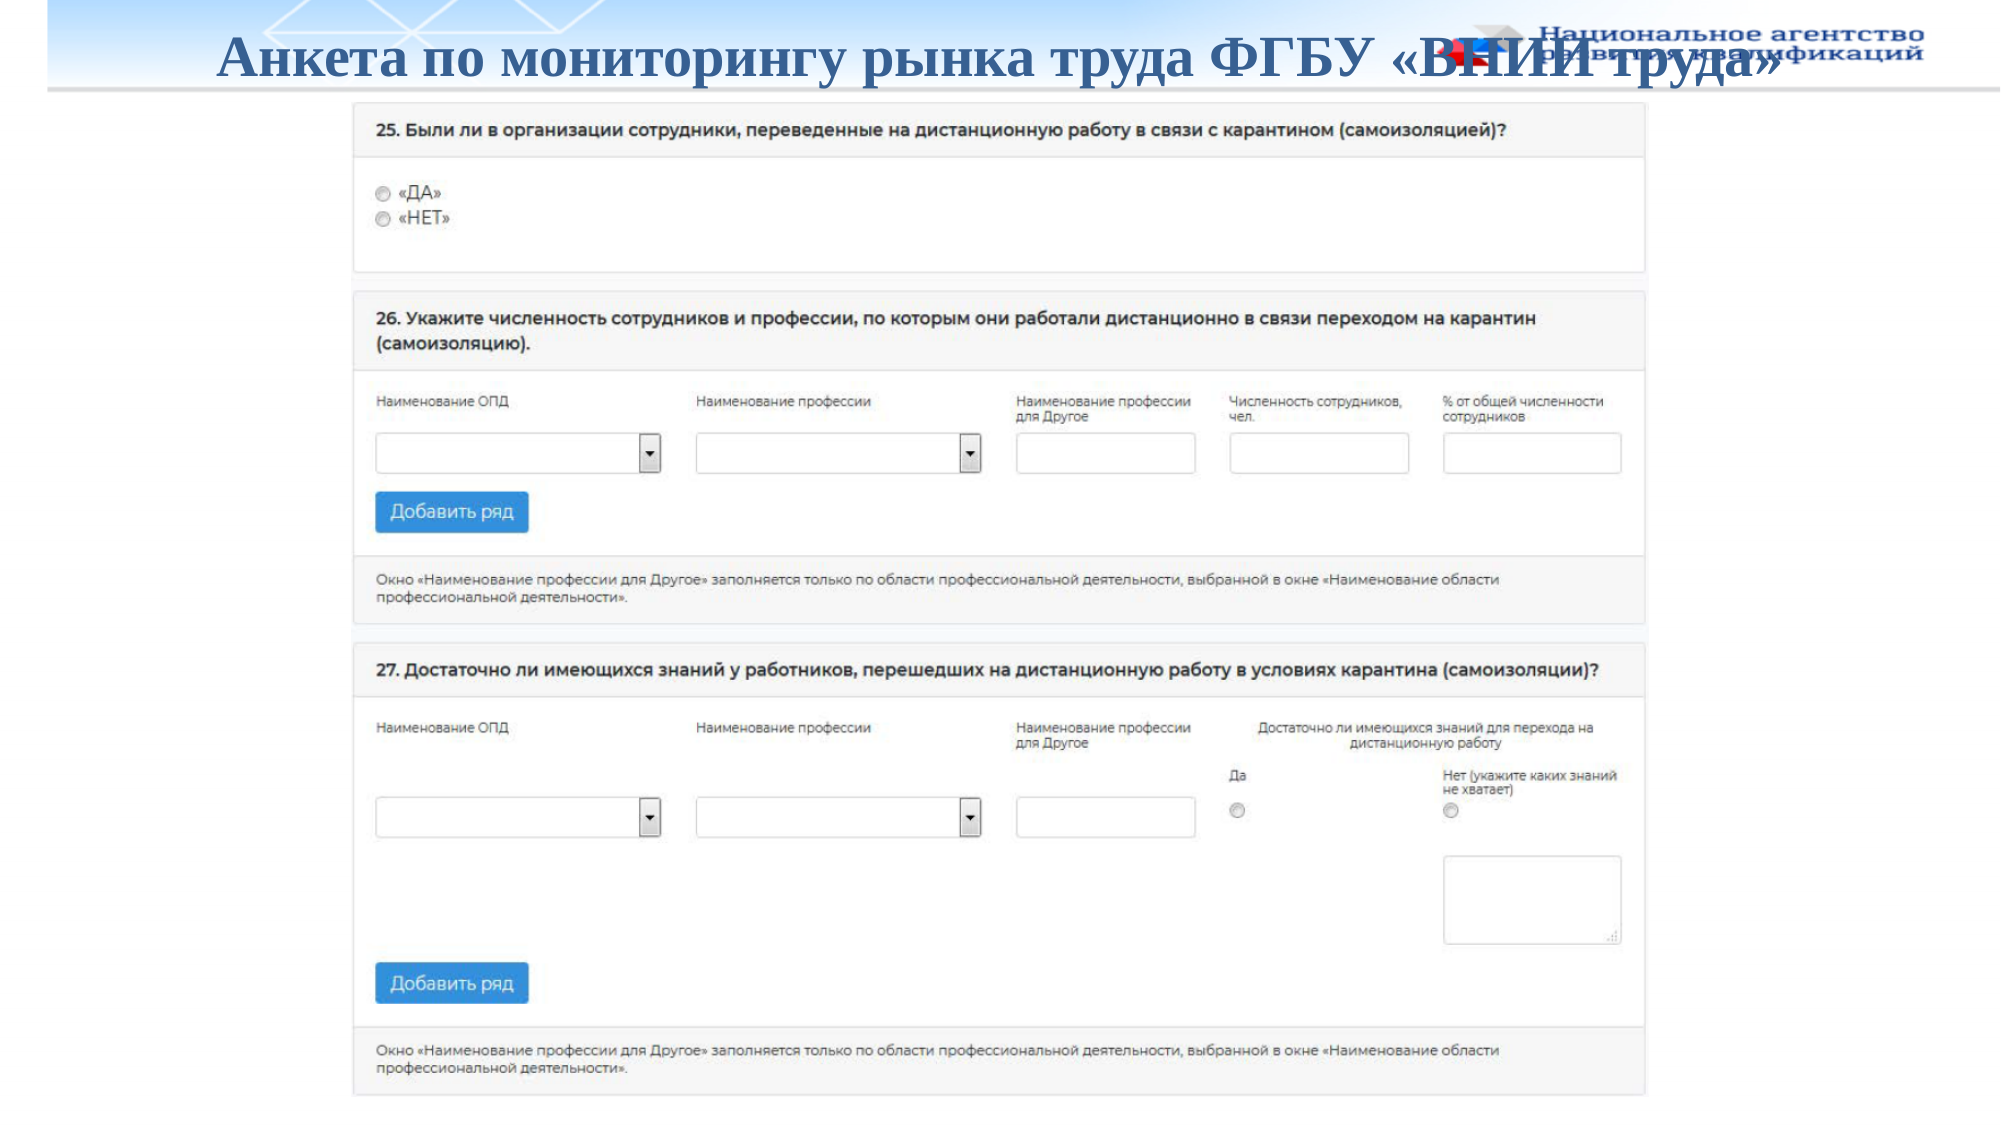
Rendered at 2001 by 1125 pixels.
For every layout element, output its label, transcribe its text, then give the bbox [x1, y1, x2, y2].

picture [0, 0, 2001, 1125]
text_box Анкета по мониторингу рынка труда ФГБУ «ВНИИ труда» [120, 11, 1880, 96]
